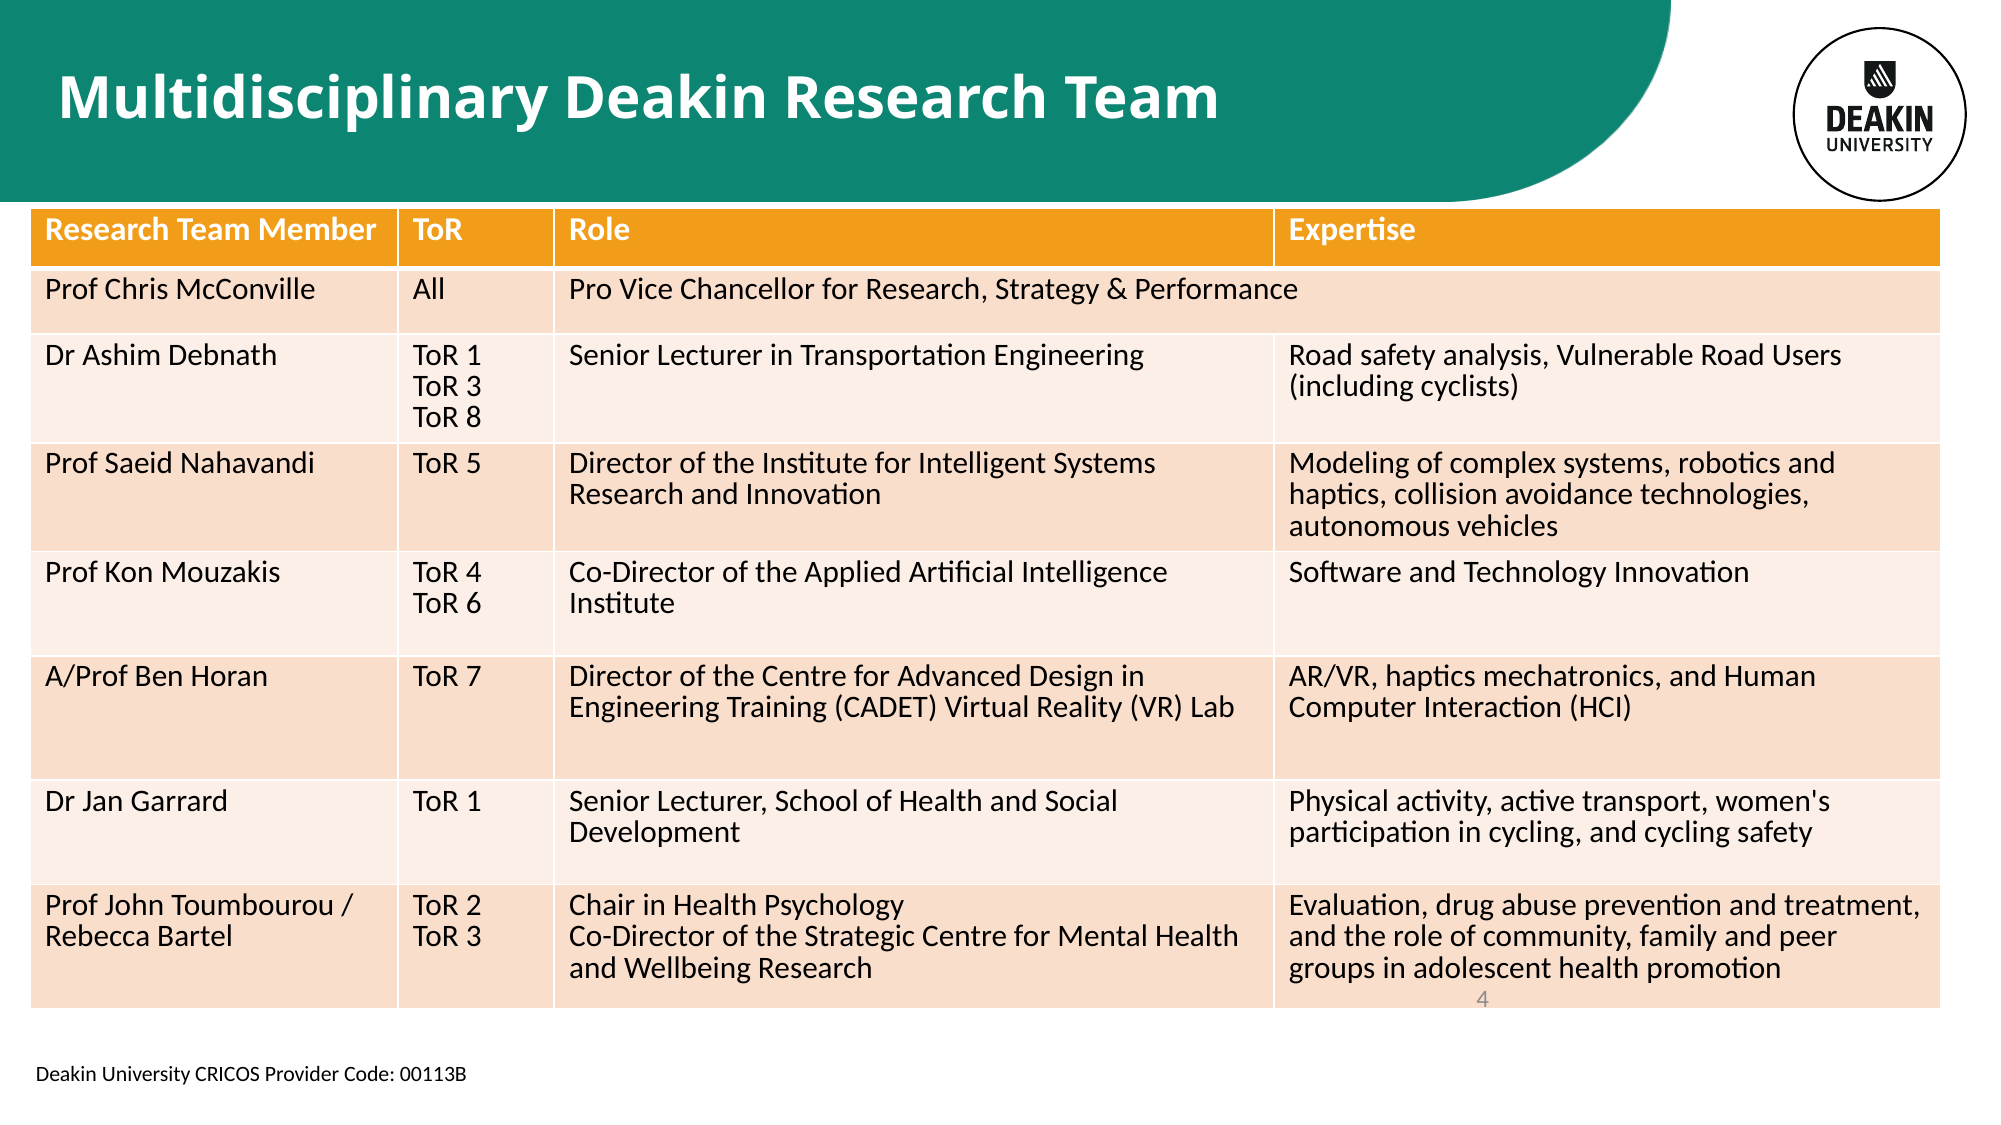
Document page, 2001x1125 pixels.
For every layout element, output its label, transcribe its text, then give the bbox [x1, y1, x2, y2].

table_cell A/Prof Ben Horan [31, 657, 397, 779]
table_header Role [555, 209, 1273, 266]
slide_number 4 [1264, 967, 1504, 1028]
table_cell Director of the Centre for Advanced Design in Engineering Training (CADET) Virtual Reality (VR) Lab [555, 657, 1273, 779]
table_header Research Team Member [31, 209, 397, 266]
table_cell ToR 5 [399, 444, 553, 551]
table_cell Evaluation, drug abuse prevention and treatment, and the role of community, family and peer groups in adolescent health promotion [1275, 885, 1940, 1008]
table_cell Senior Lecturer, School of Health and Social Development [555, 781, 1273, 884]
title Multidisciplinary Deakin Research Team [42, 29, 1768, 171]
table_cell Co-Director of the Applied Artificial Intelligence Institute [555, 552, 1273, 655]
table_cell ToR 1 ToR 3 ToR 8 [399, 335, 553, 442]
table_header Expertise [1275, 209, 1940, 266]
table_cell Modeling of complex systems, robotics and haptics, collision avoidance technologies, autonomous vehicles [1275, 444, 1940, 551]
table_cell Director of the Institute for Intelligent Systems Research and Innovation [555, 444, 1273, 551]
table_cell Dr Jan Garrard [31, 781, 397, 884]
table_cell ToR 1 [399, 781, 553, 884]
table_cell Prof Chris McConville [31, 271, 397, 333]
table_cell Software and Technology Innovation [1275, 552, 1940, 655]
table_cell ToR 4 ToR 6 [399, 552, 553, 655]
table_cell Prof John Toumbourou / Rebecca Bartel [31, 885, 397, 1008]
table_cell ToR 7 [399, 657, 553, 779]
table_cell Dr Ashim Debnath [31, 335, 397, 442]
table_cell Road safety analysis, Vulnerable Road Users (including cyclists) [1275, 335, 1940, 442]
table_cell Chair in Health Psychology Co-Director of the Strategic Centre for Mental Health and Wellbeing Research [555, 885, 1273, 1008]
table_cell AR/VR, haptics mechatronics, and Human Computer Interaction (HCI) [1275, 657, 1940, 779]
table_cell Physical activity, active transport, women's participation in cycling, and cycling safety [1275, 781, 1940, 884]
table_cell Pro Vice Chancellor for Research, Strategy & Performance [555, 271, 1940, 333]
table_cell Prof Kon Mouzakis [31, 552, 397, 655]
table_cell All [399, 271, 553, 333]
table_cell Senior Lecturer in Transportation Engineering [555, 335, 1273, 442]
table_cell ToR 2 ToR 3 [399, 885, 553, 1008]
table_header ToR [399, 209, 553, 266]
picture [0, 0, 1671, 202]
table_cell Prof Saeid Nahavandi [31, 444, 397, 551]
